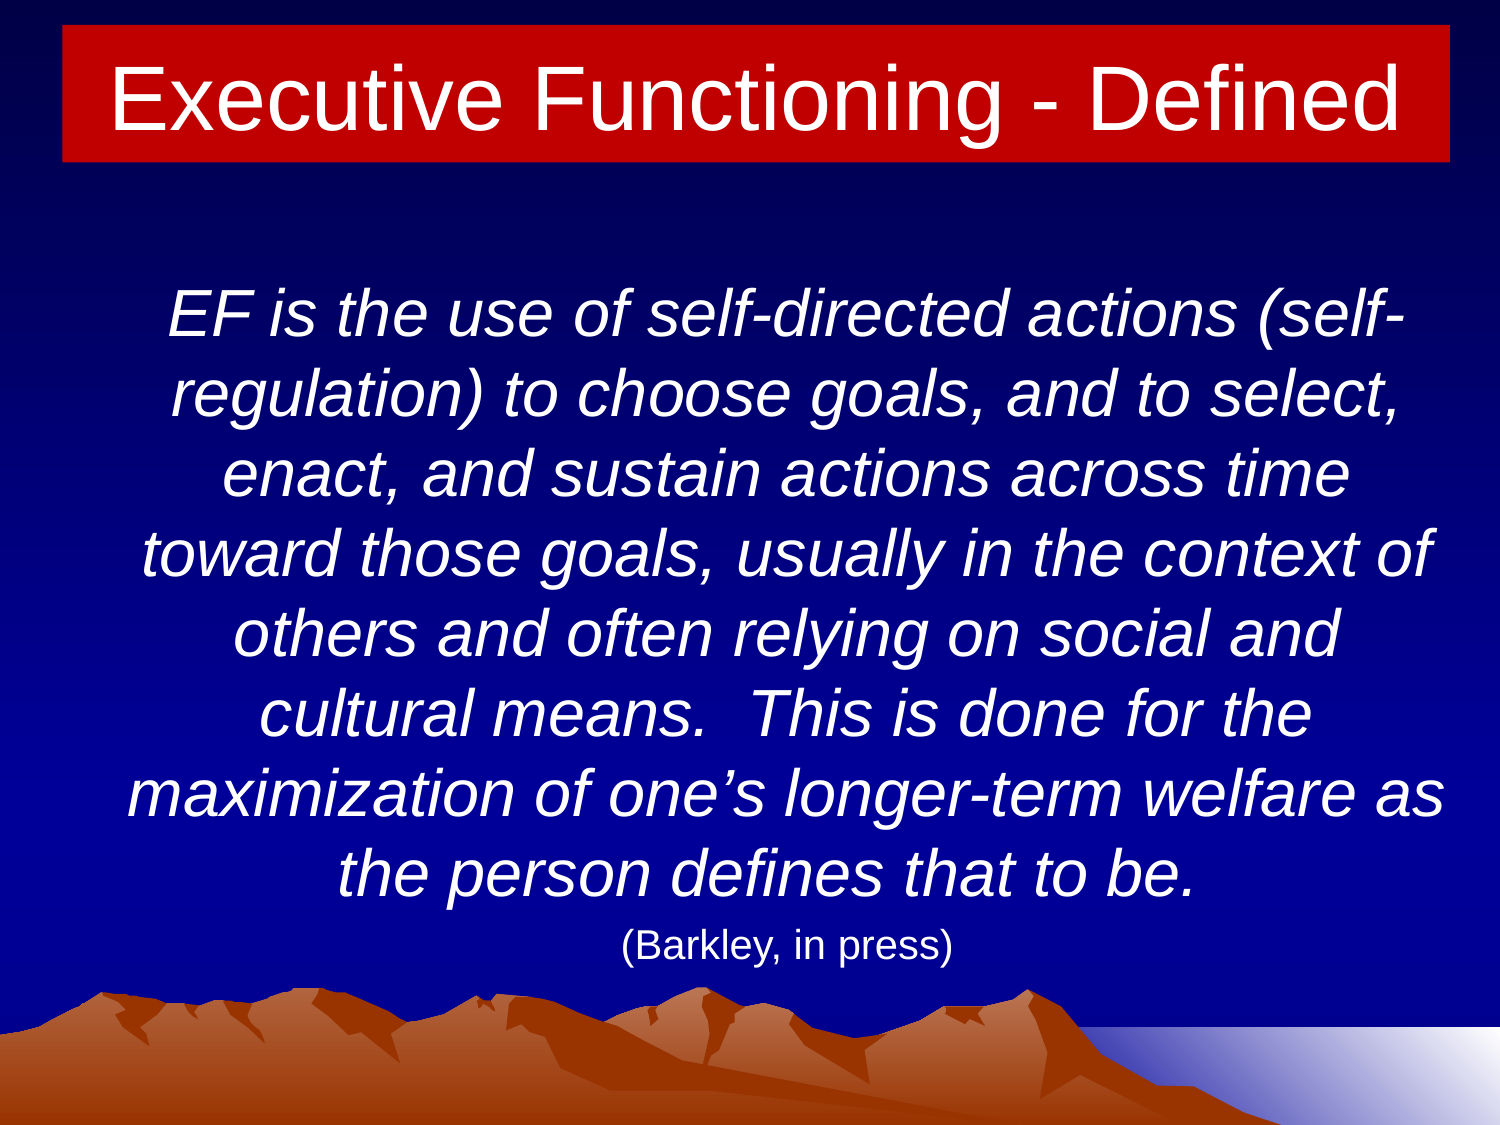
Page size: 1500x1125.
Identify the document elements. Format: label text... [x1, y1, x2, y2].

list EF is the use of self-directed actions (self-regulation) to choose goals, and to select, enact, and sustain actions across time toward those goals, usually in the context of others and often relying on social and cultural means. This is done for the maximization of one’s longer-term welfare as the person defines that to be. (Barkley, in press) [37, 262, 1463, 1088]
title Executive Functioning - Defined [62, 24, 1451, 163]
